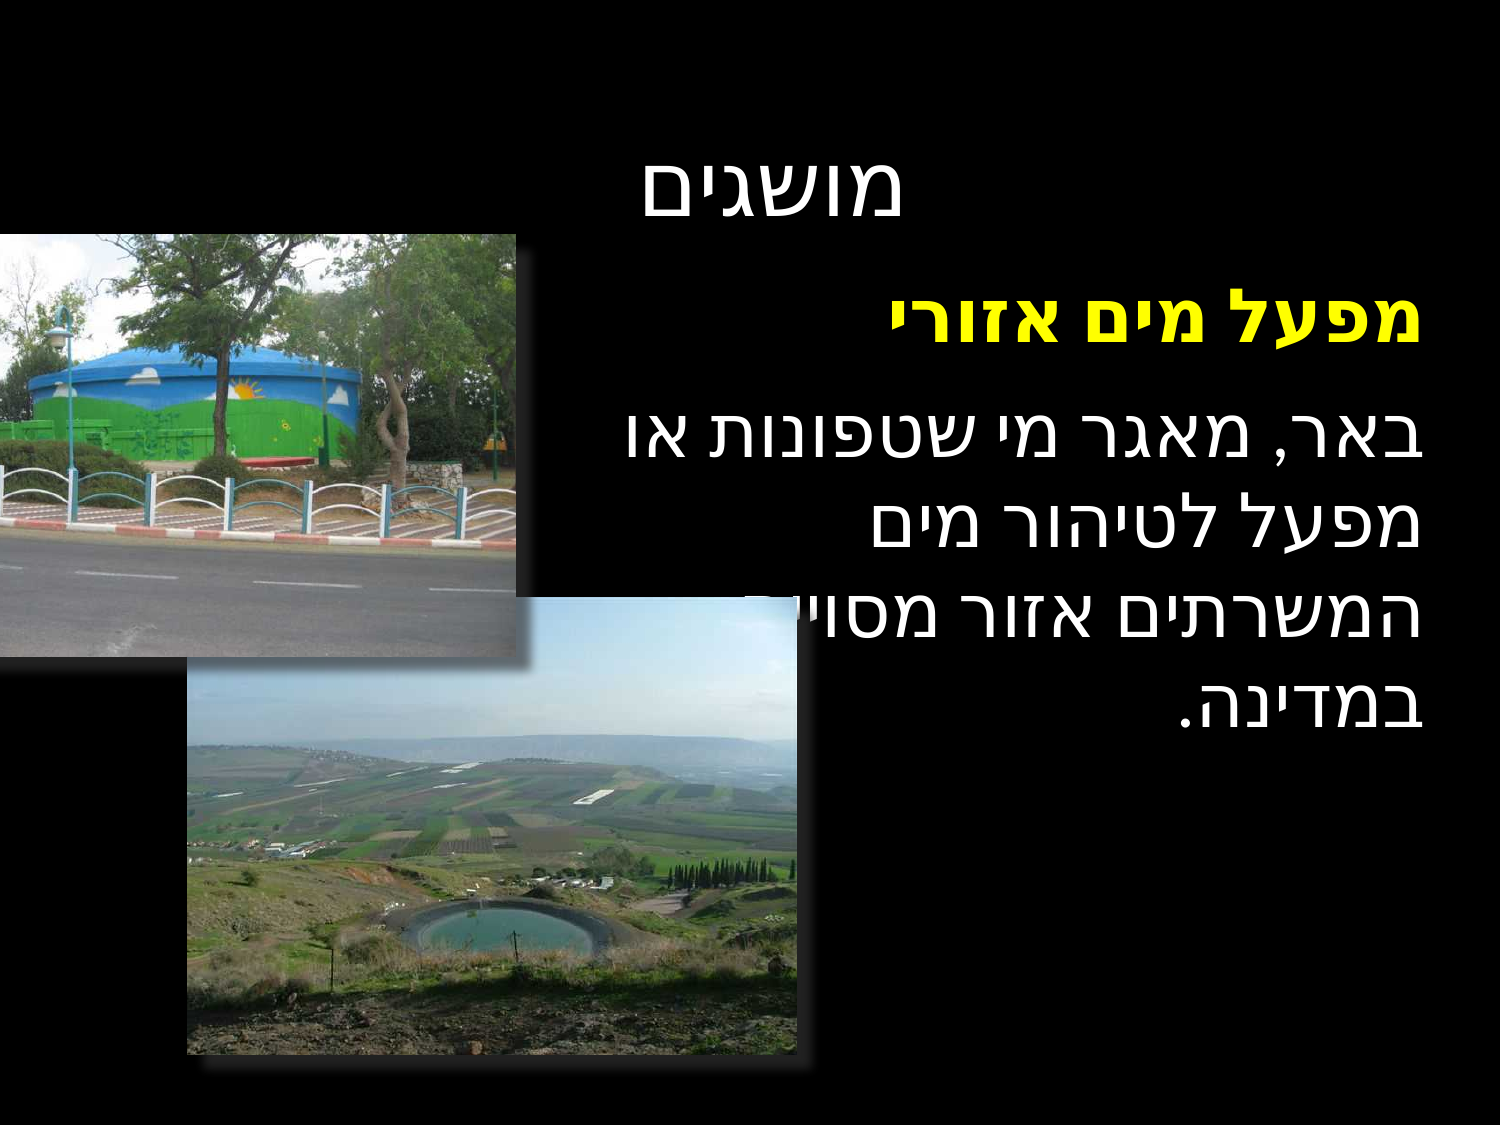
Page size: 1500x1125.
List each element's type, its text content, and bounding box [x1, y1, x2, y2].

text_box מושגים [281, 117, 1266, 244]
text_box באר, מאגר מי שטפונות או מפעל לטיהור מים המשרתים אזור מסויים במדינה. [562, 375, 1442, 663]
picture [0, 234, 798, 1055]
text_box מפעל מים אזורי [644, 260, 1442, 367]
